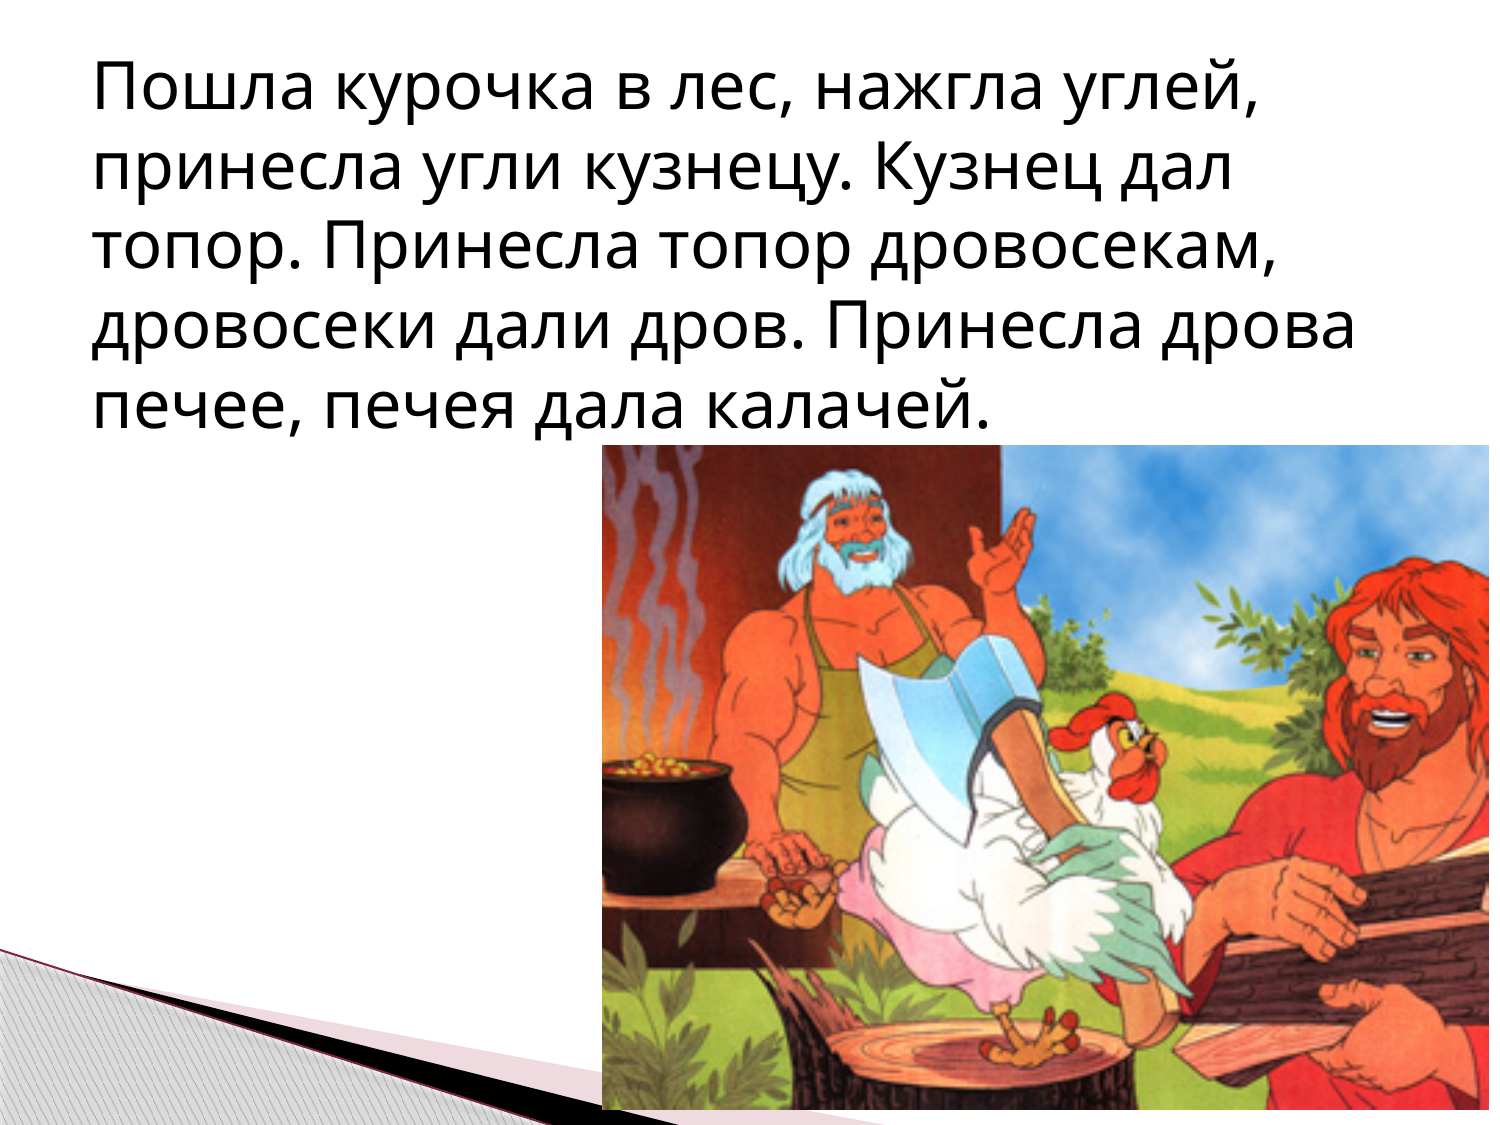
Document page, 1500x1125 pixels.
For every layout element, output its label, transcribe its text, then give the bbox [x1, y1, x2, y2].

picture [602, 445, 1489, 1110]
text_box Пошла курочка в лес, нажгла углей, принесла угли кузнецу. Кузнец дал топор. Принесла топор дровосекам, дровосеки дали дров. Принесла дрова печее, печея дала калачей. [76, 35, 1436, 450]
